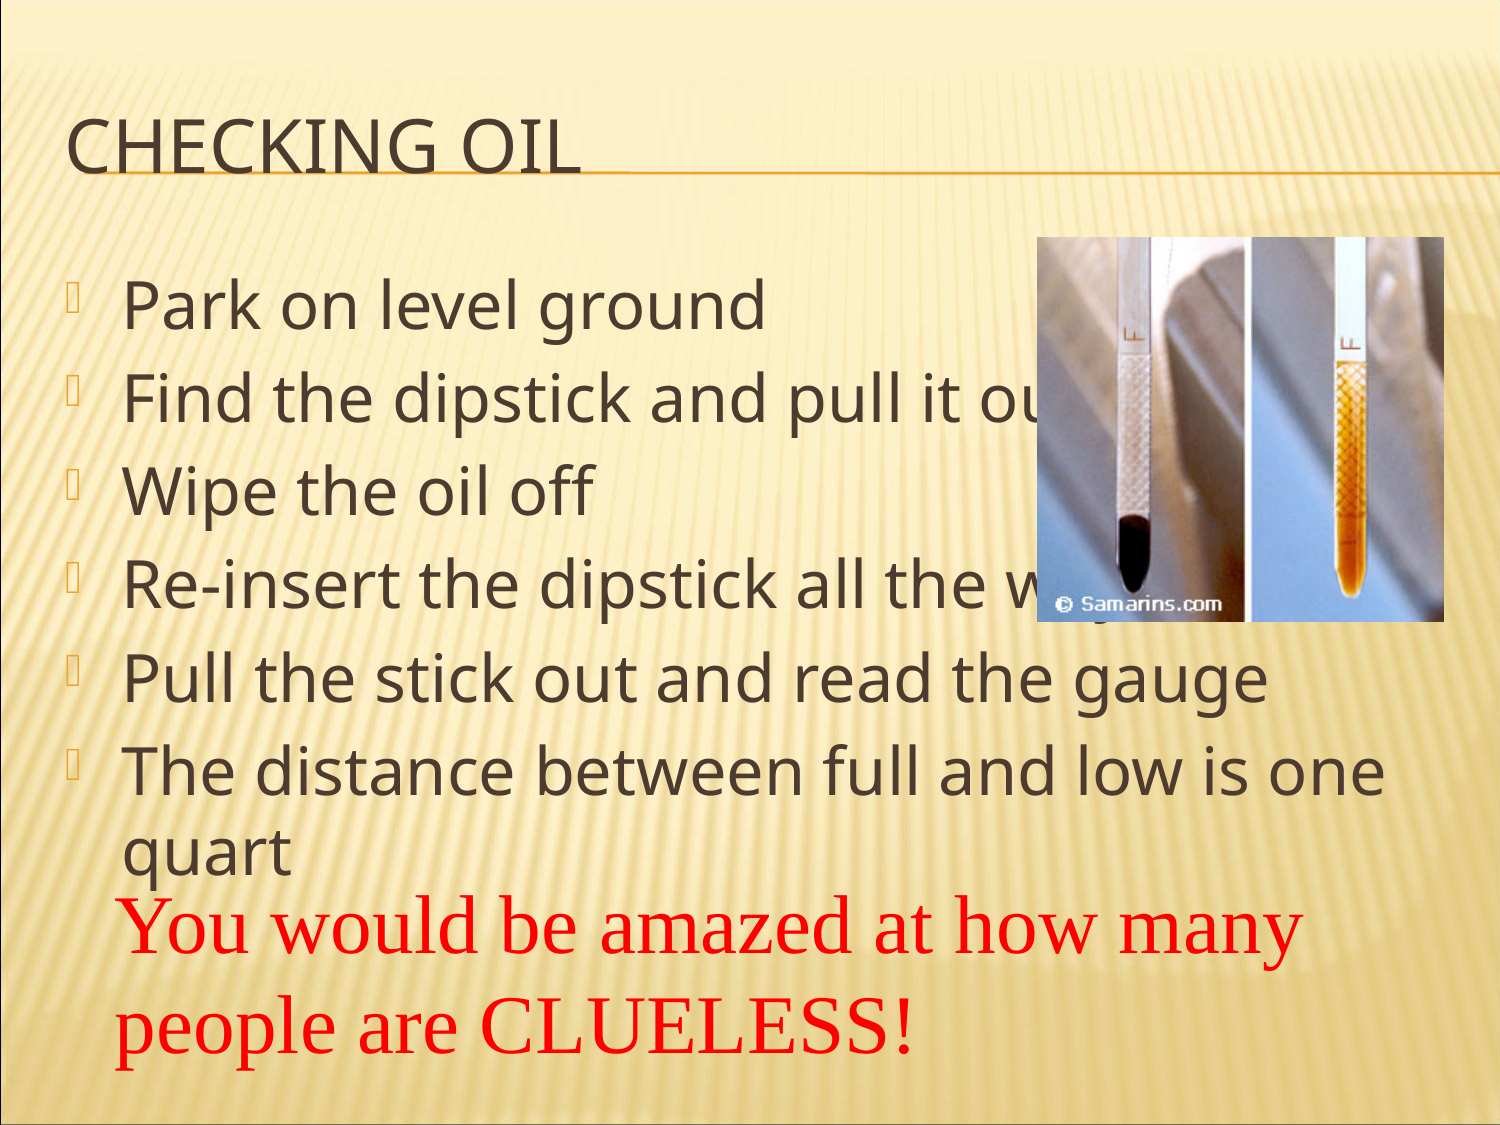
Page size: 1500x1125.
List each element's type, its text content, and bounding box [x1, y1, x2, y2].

list Park on level ground Find the dipstick and pull it out Wipe the oil off Re-insert the dipstick all the way back in Pull the stick out and read the gauge The distance between full and low is one quart [50, 254, 1475, 998]
picture [0, 0, 1500, 1125]
text_box You would be amazed at how many people are CLUELESS! [99, 862, 1419, 1078]
title Checking oil [50, 75, 1475, 213]
